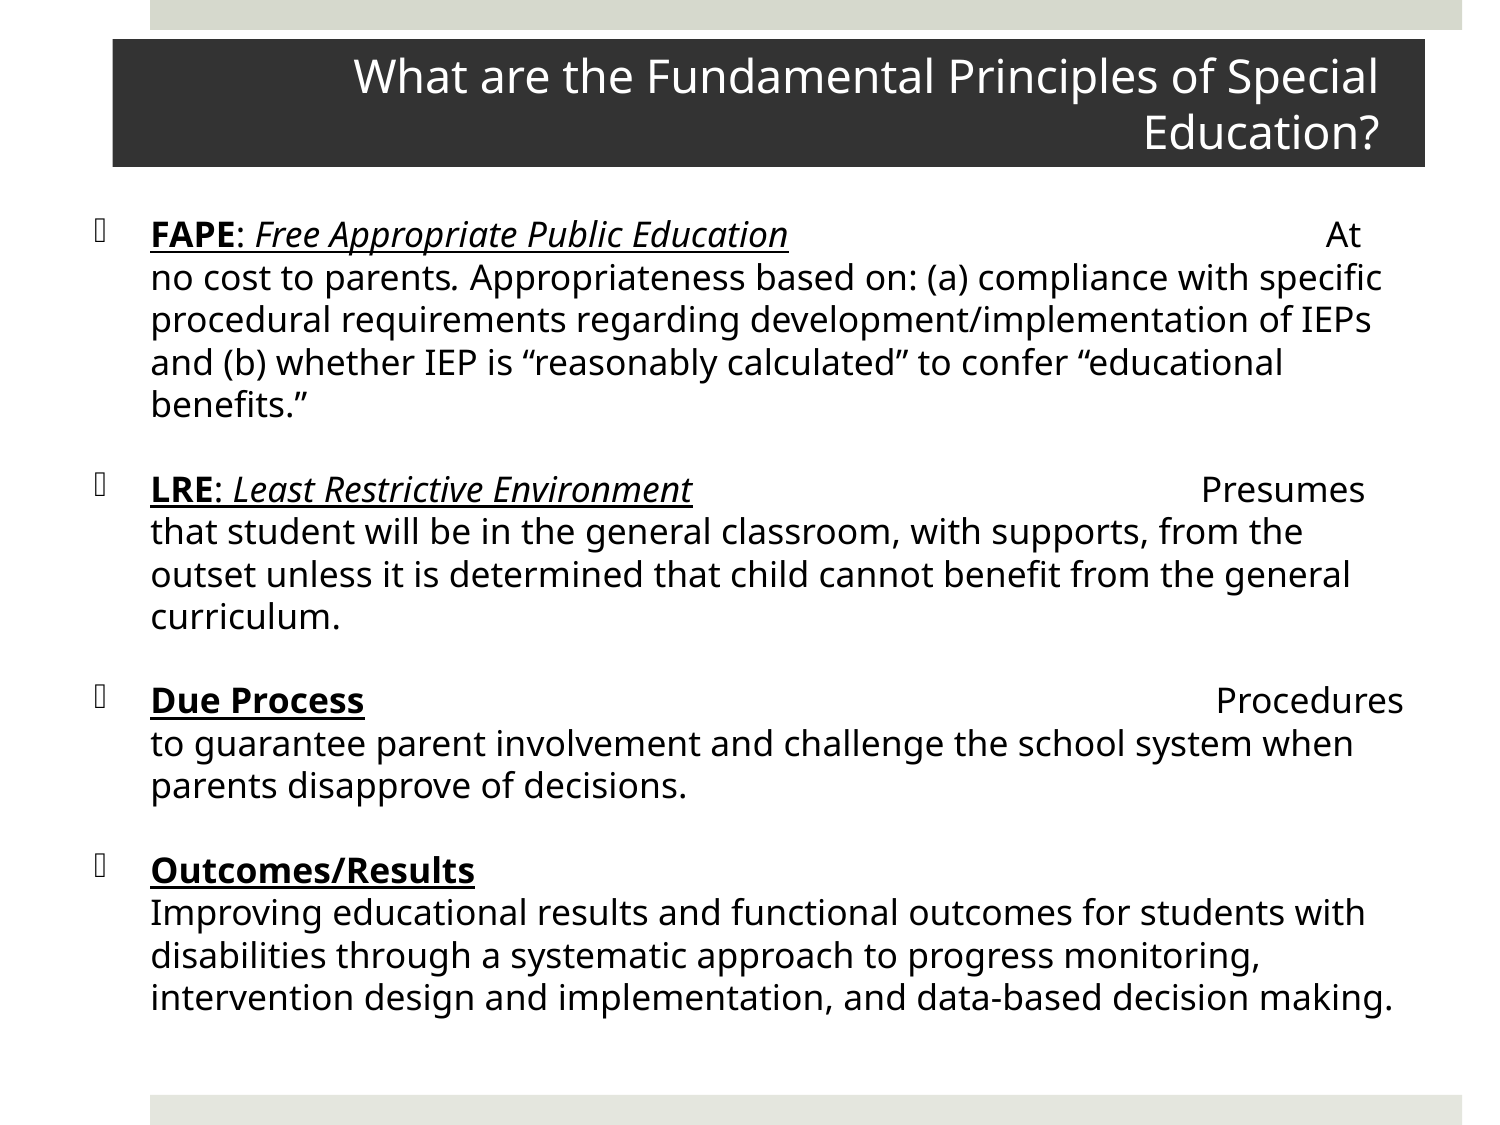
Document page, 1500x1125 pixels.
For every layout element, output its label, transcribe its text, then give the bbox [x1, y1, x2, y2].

title What are the Fundamental Principles of Special Education? [112, 39, 1425, 167]
list FAPE: Free Appropriate Public Education At no cost to parents. Appropriateness based on: (a) compliance with specific procedural requirements regarding development/implementation of IEPs and (b) whether IEP is “reasonably calculated” to confer “educational benefits.” LRE: Least Restrictive Environment Presumes that student will be in the general classroom, with supports, from the outset unless it is determined that child cannot benefit from the general curriculum. Due Process Procedures to guarantee parent involvement and challenge the school system when parents disapprove of decisions. Outcomes/Results Improving educational results and functional outcomes for students with disabilities through a systematic approach to progress monitoring, intervention design and implementation, and data-based decision making. [79, 204, 1425, 980]
